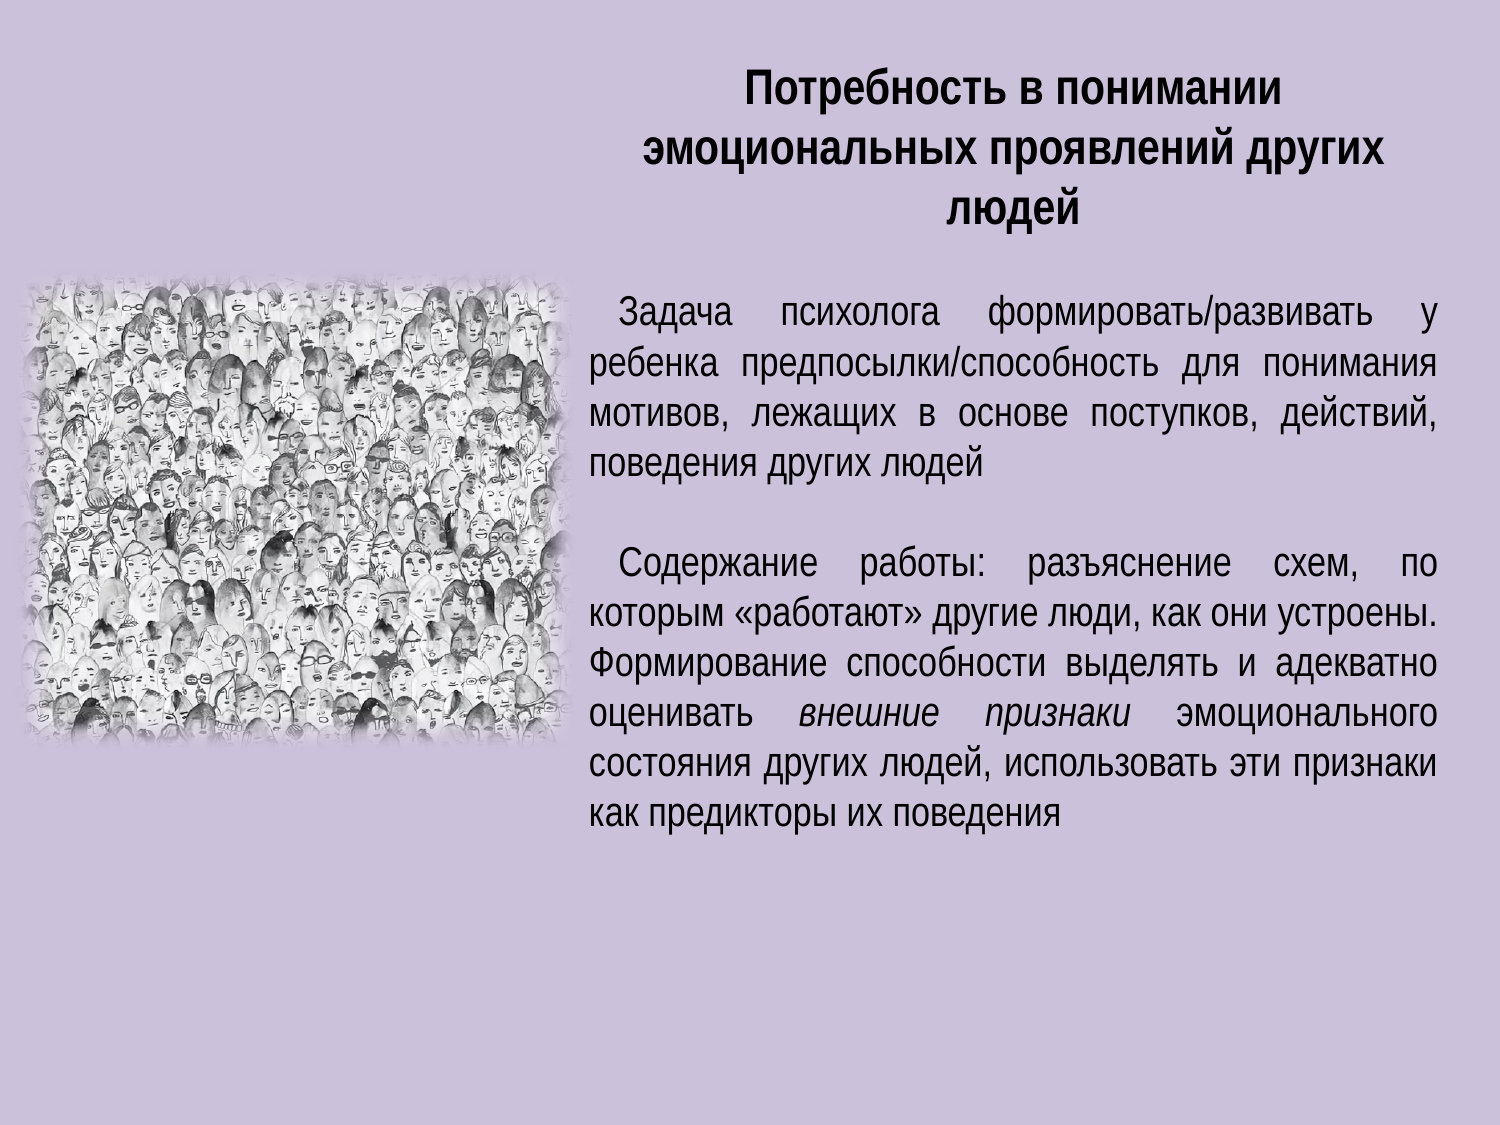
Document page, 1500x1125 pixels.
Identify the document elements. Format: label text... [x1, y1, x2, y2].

picture [15, 269, 575, 751]
text_box Потребность в понимании эмоциональных проявлений других людей Задача психолога формировать/развивать у ребенка предпосылки/способность для понимания мотивов, лежащих в основе поступков, действий, поведения других людей Содержание работы: разъяснение схем, по которым «работают» другие люди, как они устроены. Формирование способности выделять и адекватно оценивать внешние признаки эмоционального состояния других людей, использовать эти признаки как предикторы их поведения [574, 46, 1454, 842]
